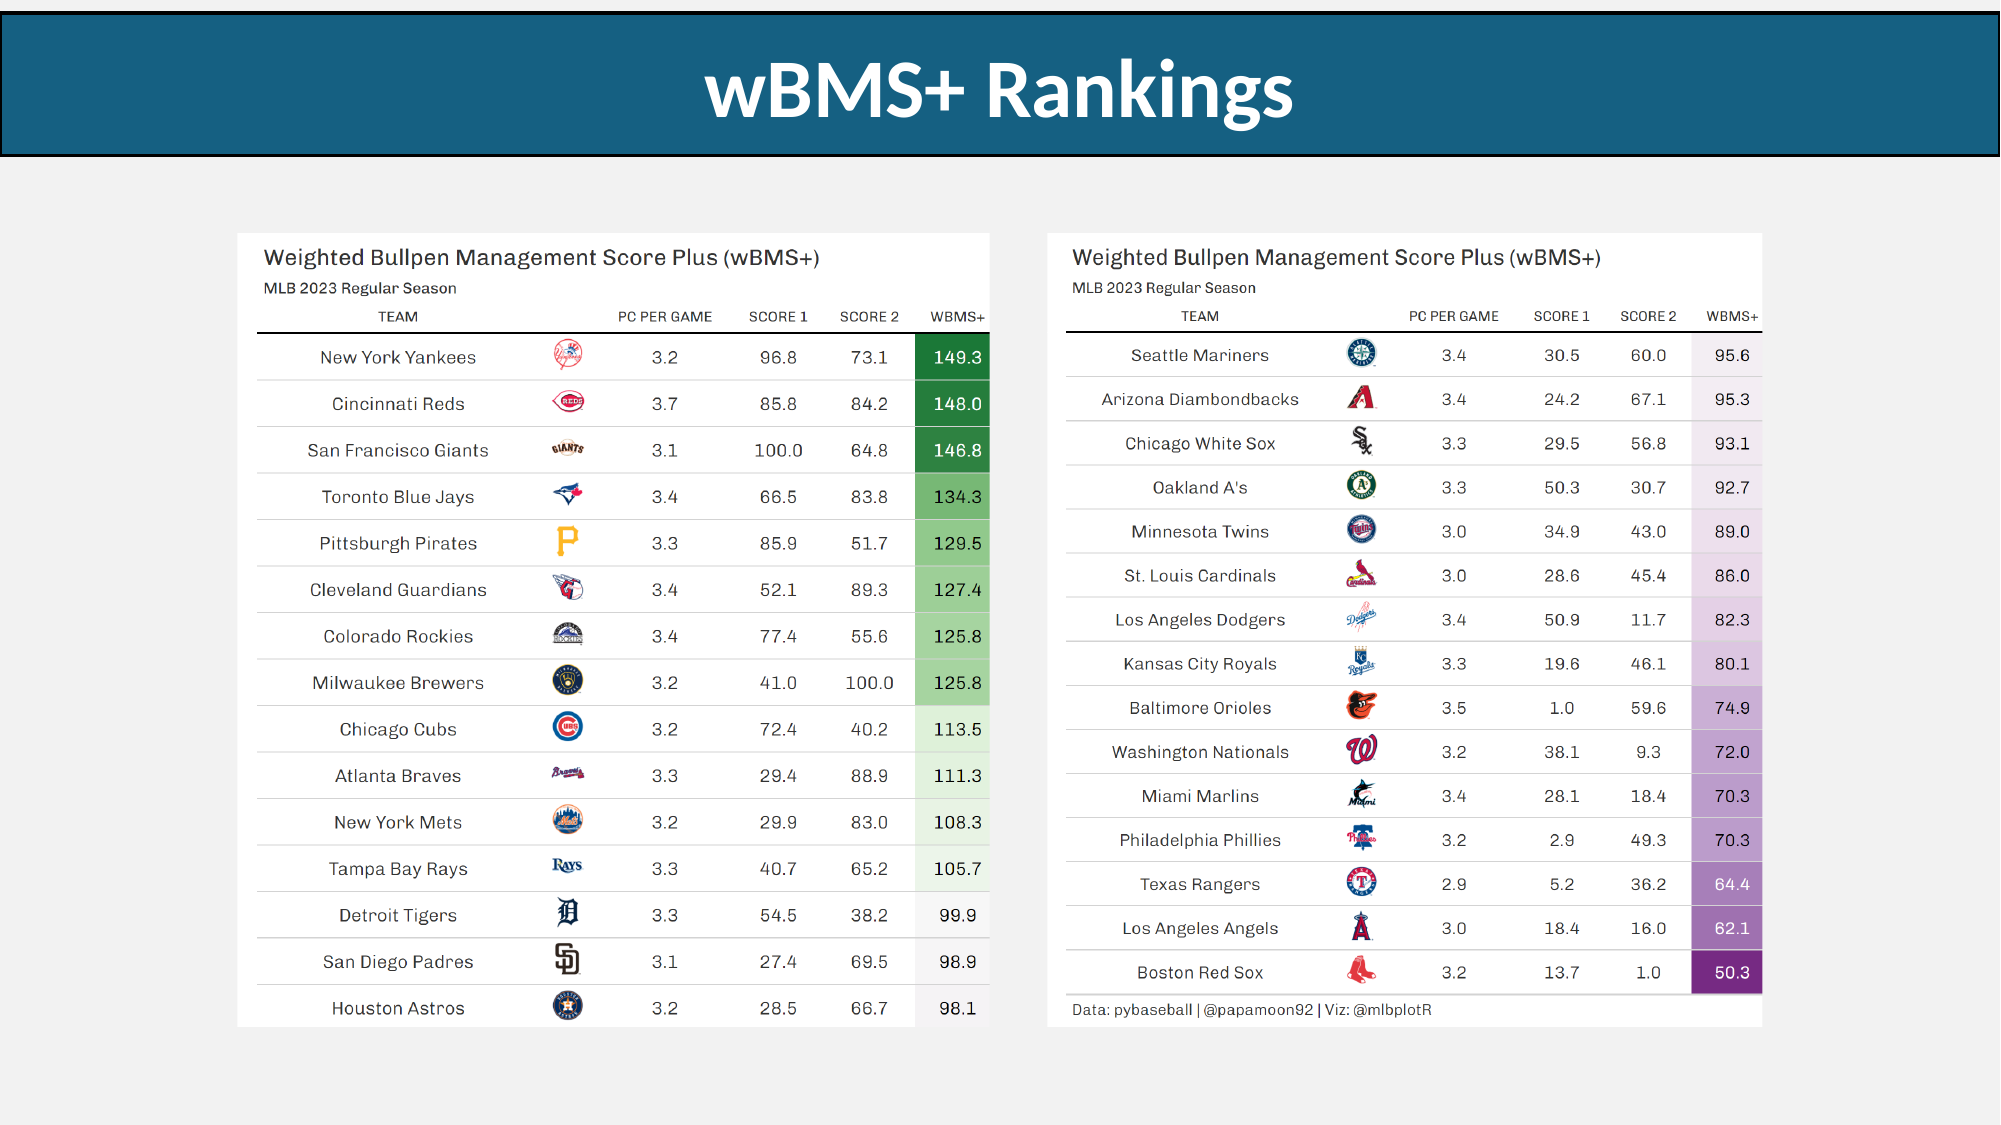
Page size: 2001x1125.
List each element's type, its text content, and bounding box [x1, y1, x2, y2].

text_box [236, 232, 1763, 1028]
text_box wBMS+ Rankings [0, 11, 2000, 157]
